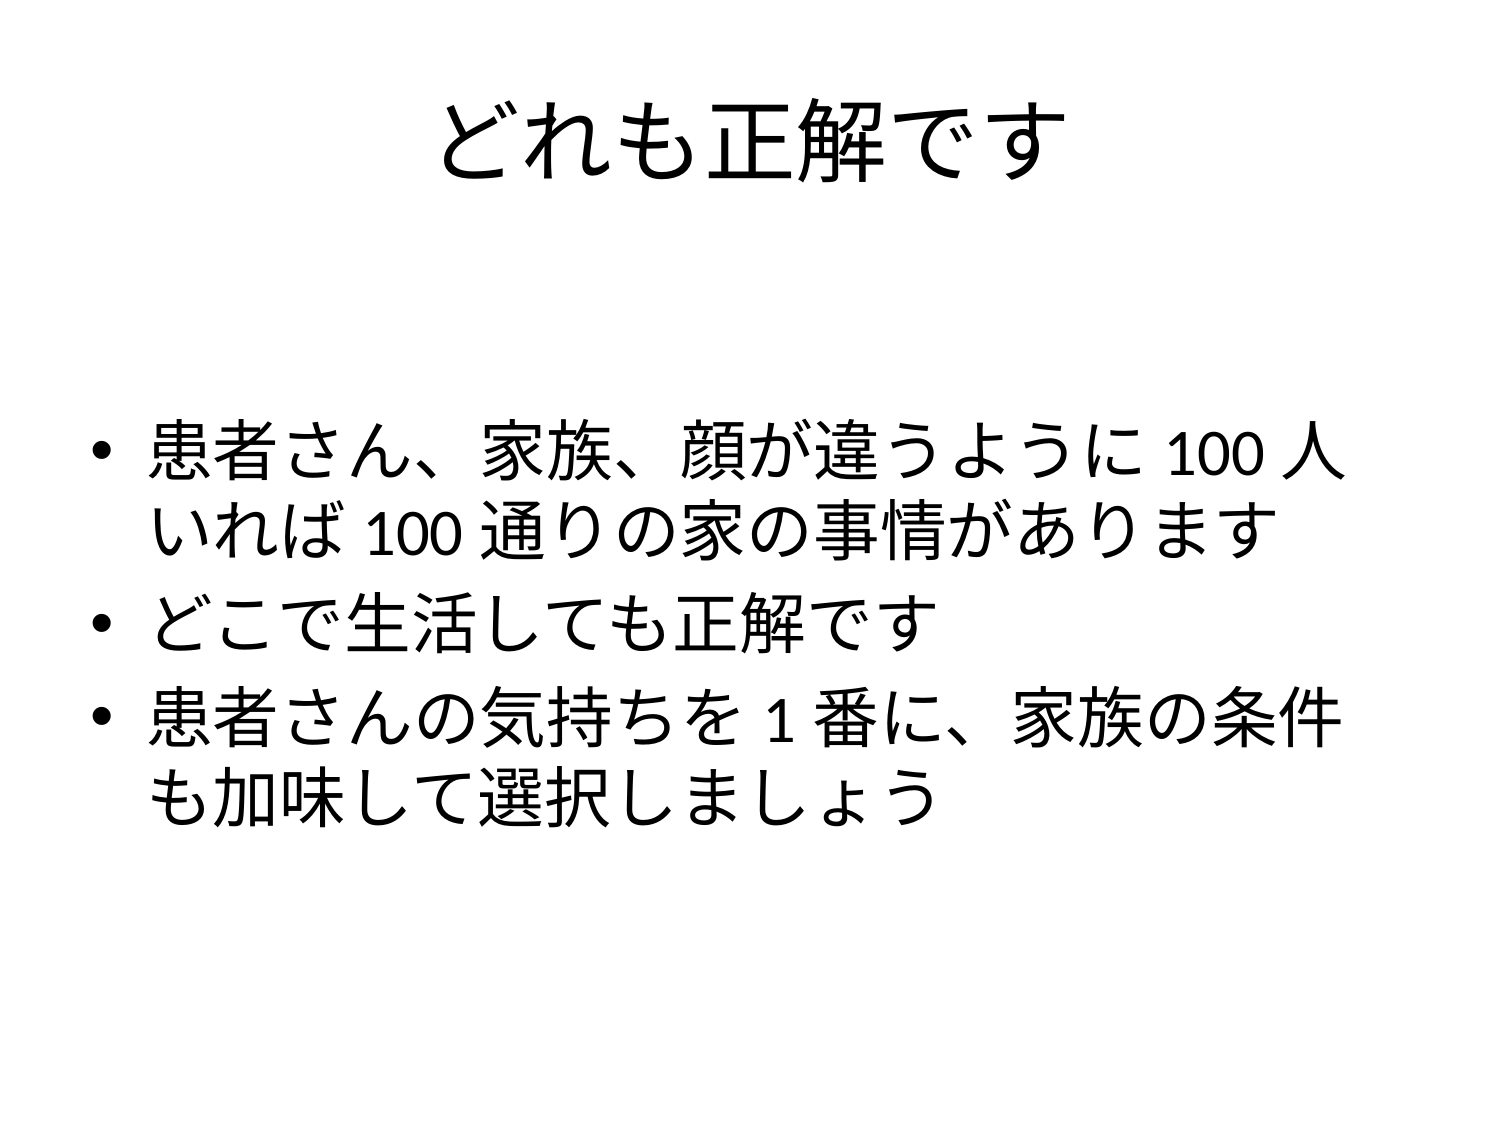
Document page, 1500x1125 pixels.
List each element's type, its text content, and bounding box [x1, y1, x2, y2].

title どれも正解です [75, 45, 1425, 233]
list 患者さん、家族、顔が違うように100人いれば100通りの家の事情があります どこで生活しても正解です 患者さんの気持ちを1番に、家族の条件も加味して選択しましょう [75, 401, 1425, 1005]
